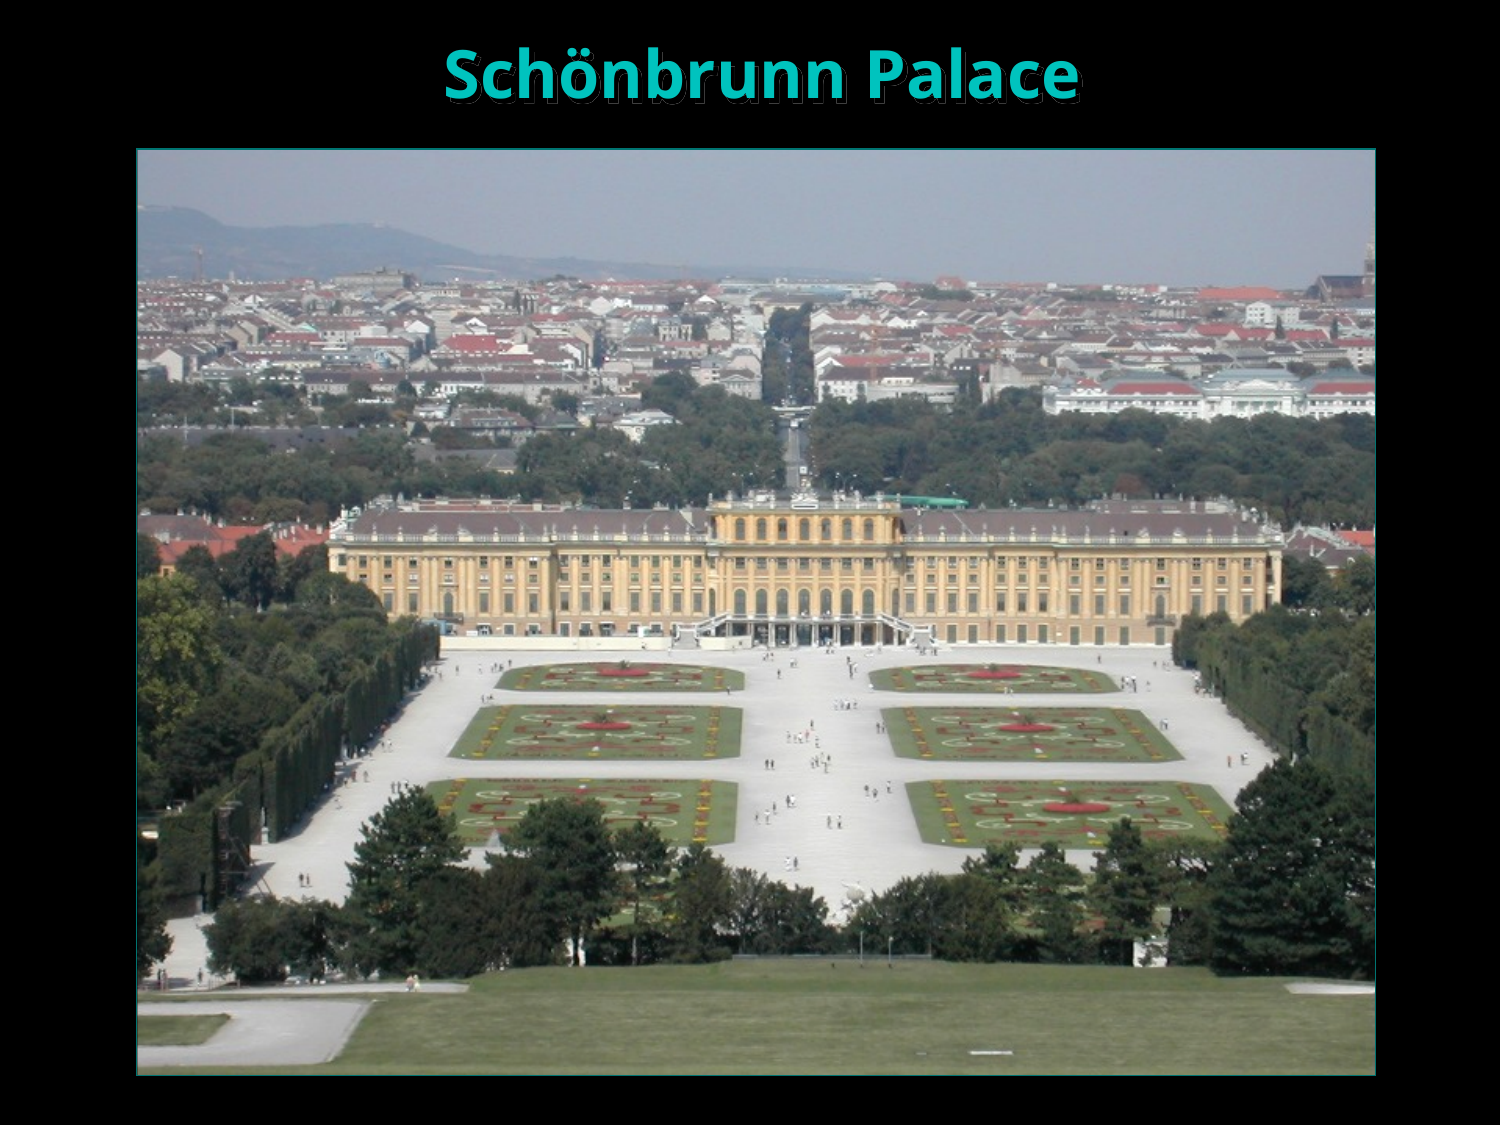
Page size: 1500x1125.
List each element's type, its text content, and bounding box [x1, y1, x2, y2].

text_box Schönbrunn Palace [62, 24, 1463, 120]
picture [137, 149, 1376, 1076]
